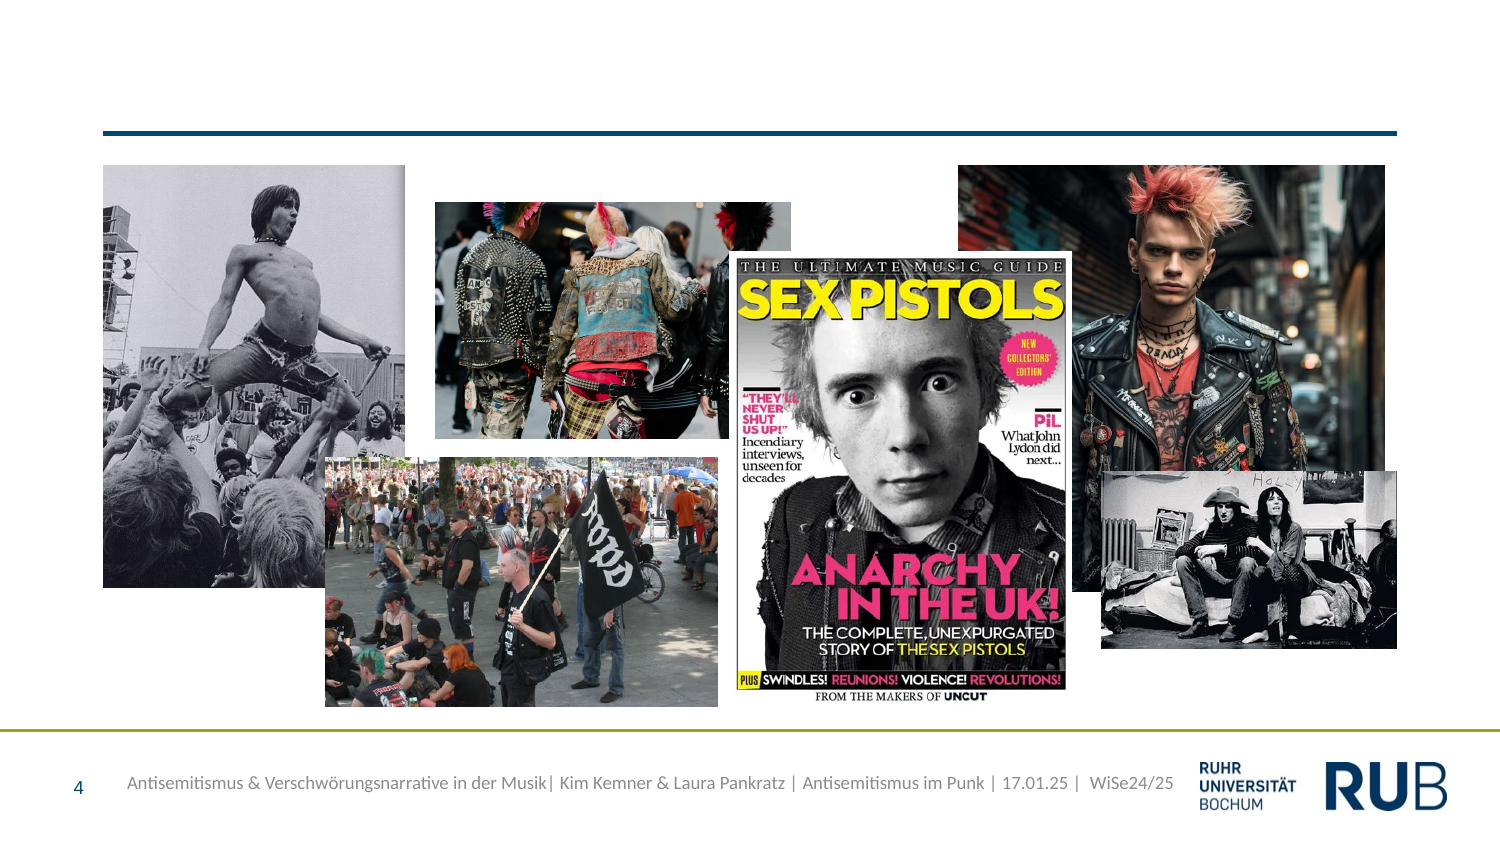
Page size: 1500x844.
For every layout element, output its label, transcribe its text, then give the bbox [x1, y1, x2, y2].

picture [435, 165, 1397, 707]
slide_number 4 [0, 764, 85, 810]
picture [1200, 762, 1447, 811]
picture [325, 457, 718, 707]
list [103, 165, 405, 588]
